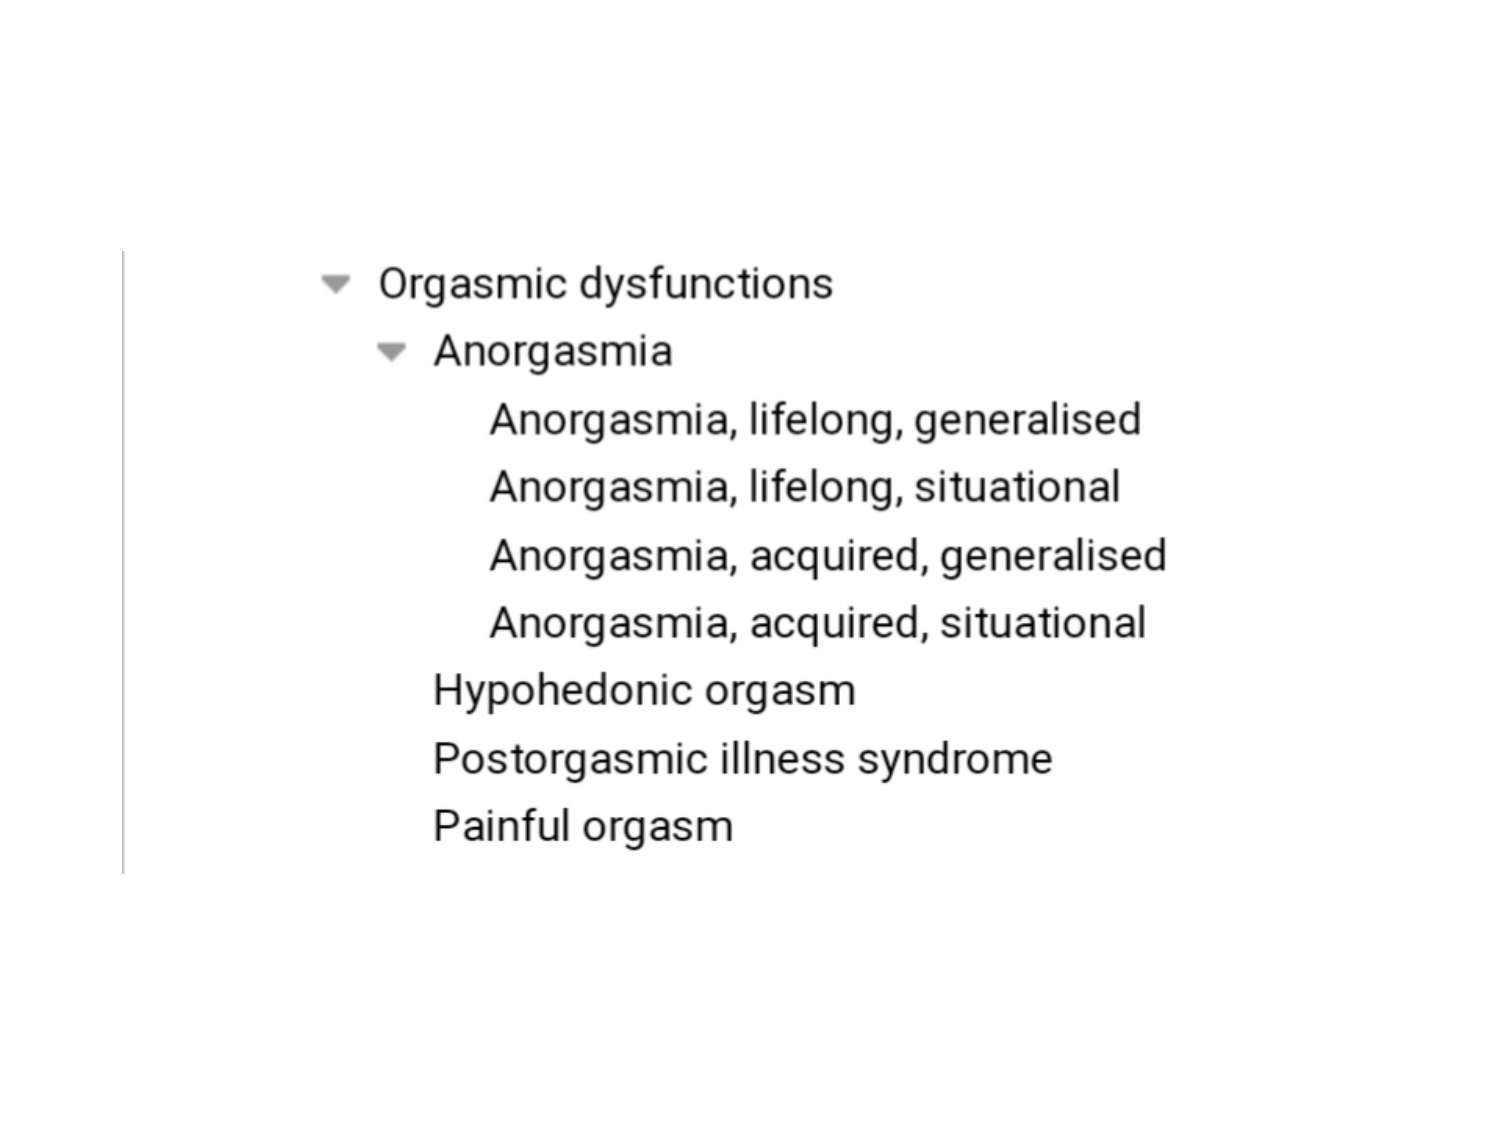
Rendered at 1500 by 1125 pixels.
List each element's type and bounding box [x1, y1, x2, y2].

picture [122, 251, 1378, 874]
